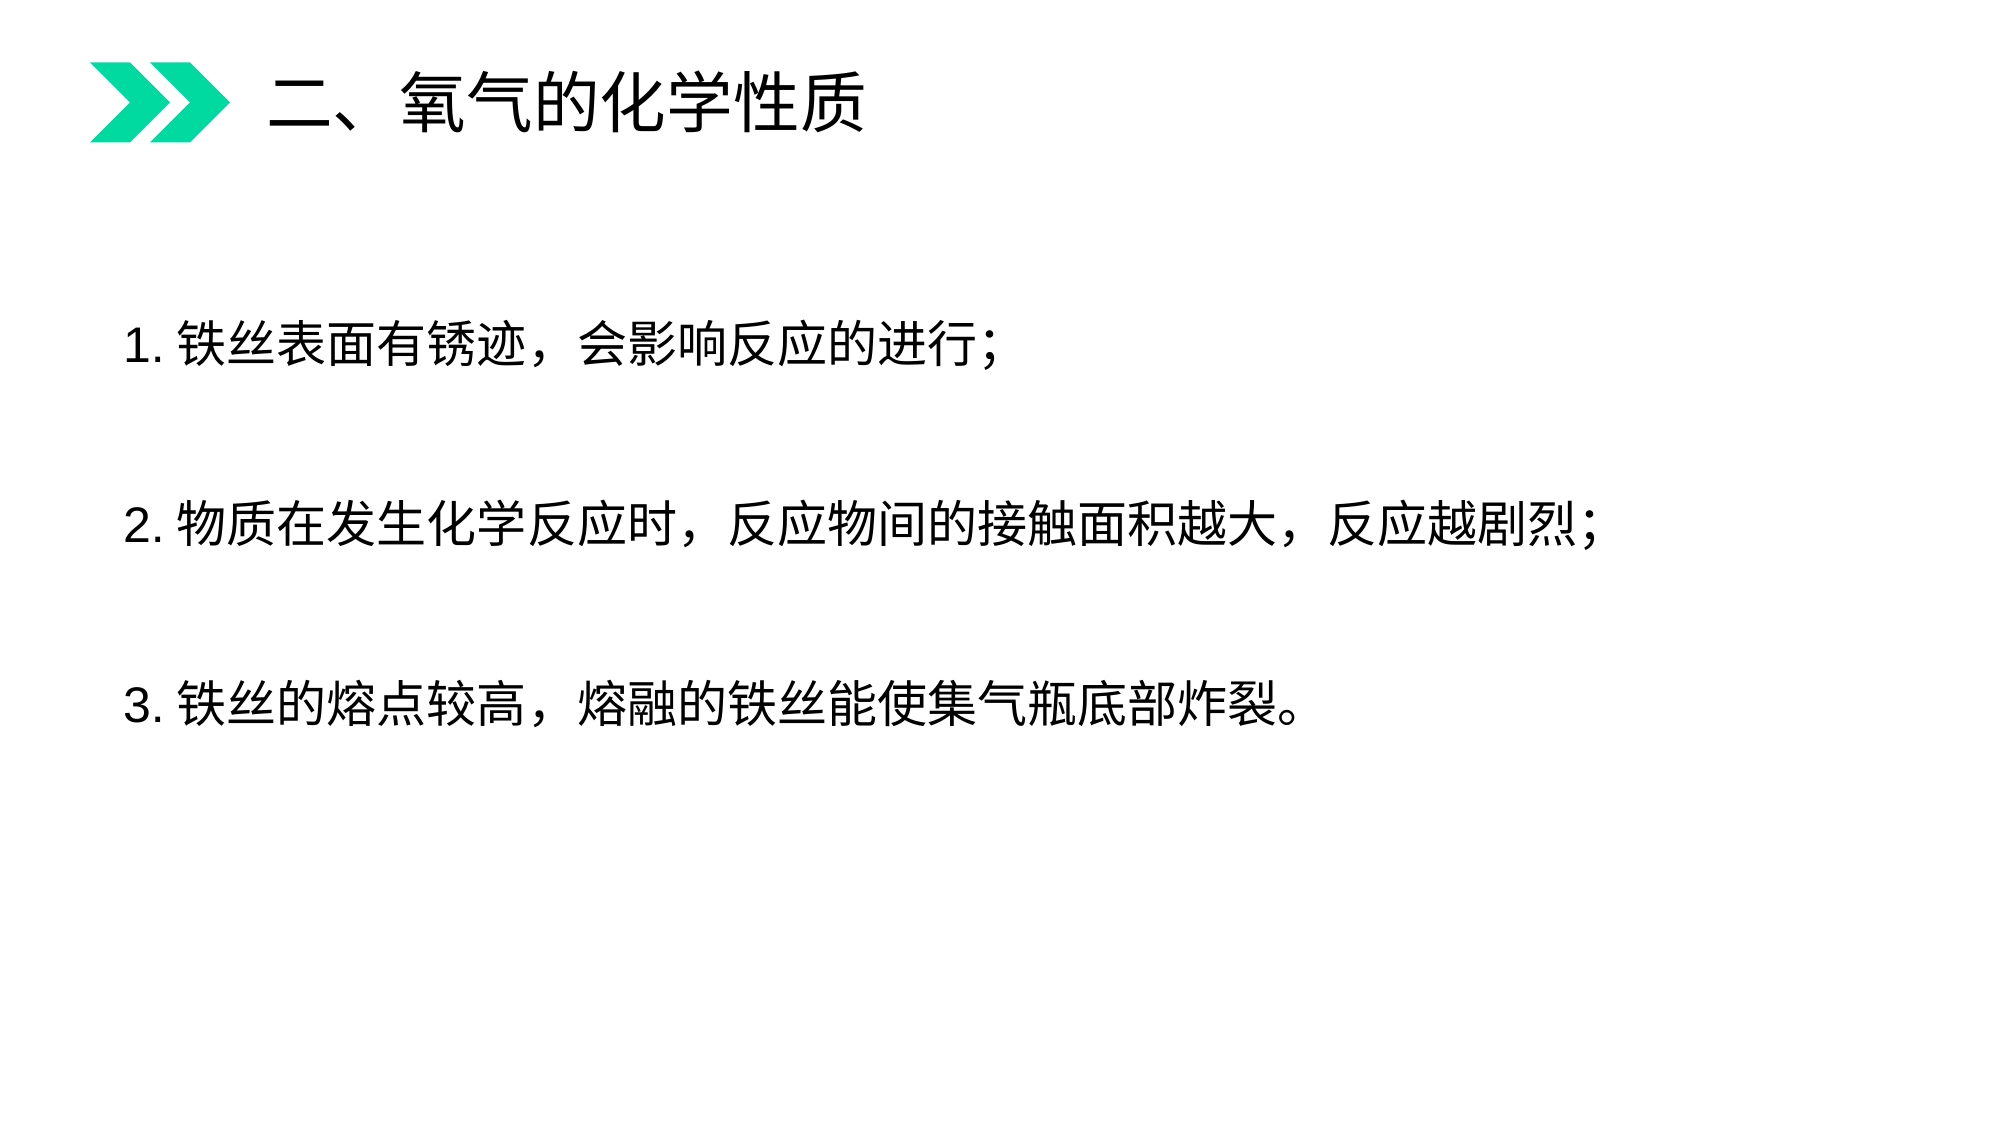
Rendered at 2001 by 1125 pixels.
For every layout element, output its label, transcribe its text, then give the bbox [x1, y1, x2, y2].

text_box 1.铁丝表面有锈迹，会影响反应的进行； 2.物质在发生化学反应时，反应物间的接触面积越大，反应越剧烈； 3.铁丝的熔点较高，熔融的铁丝能使集气瓶底部炸裂。 [108, 185, 1890, 741]
text_box 二、氧气的化学性质 [251, 62, 1255, 146]
